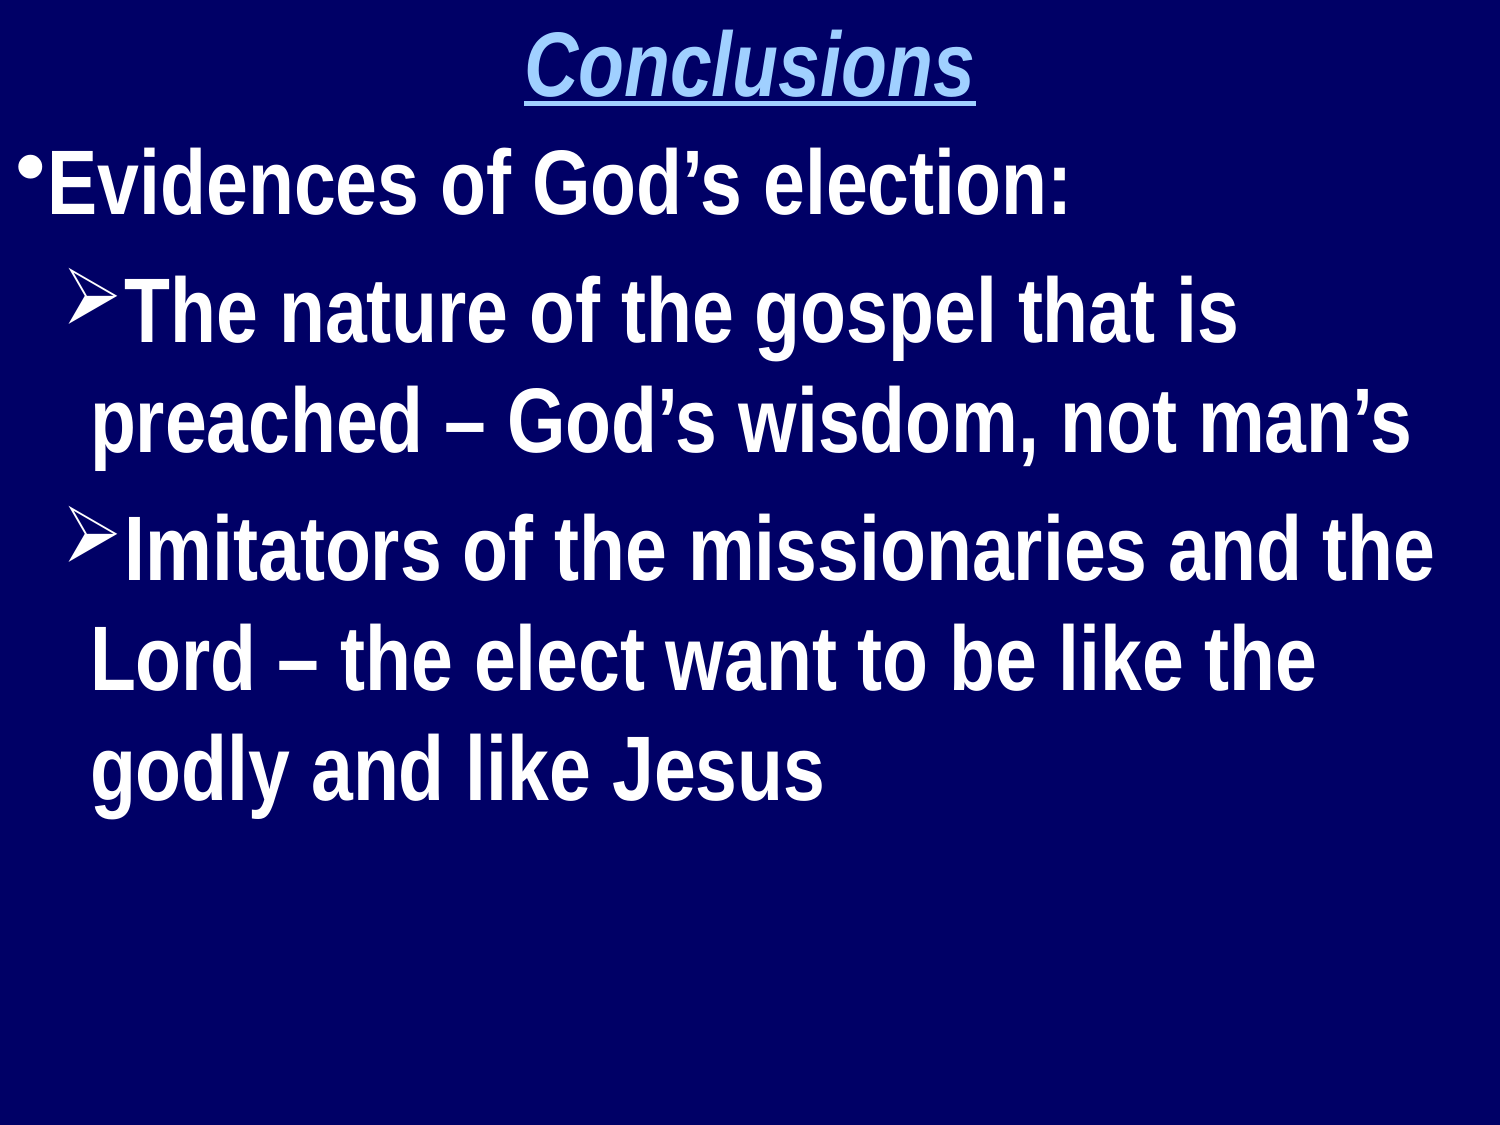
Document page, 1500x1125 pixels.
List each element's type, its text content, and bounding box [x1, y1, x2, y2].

list Evidences of God’s election: The nature of the gospel that is preached – God’s wisdom, not man’s Imitators of the missionaries and the Lord – the elect want to be like the godly and like Jesus [0, 114, 1500, 1125]
title Conclusions [0, 0, 1500, 114]
